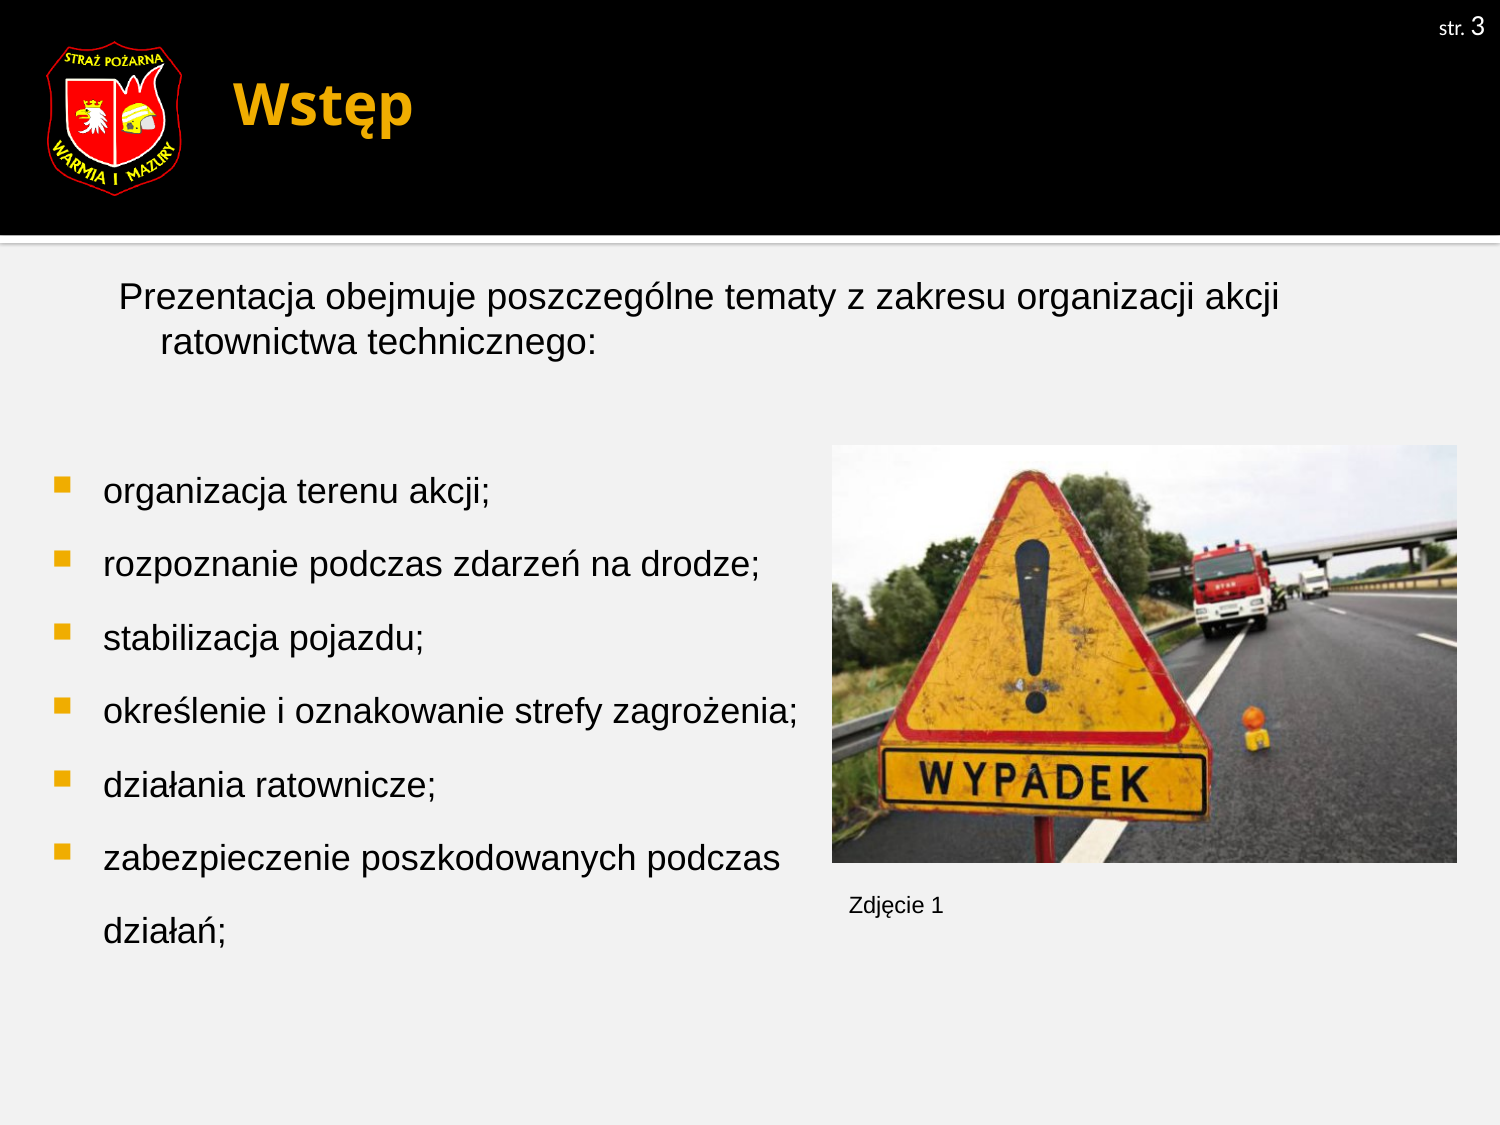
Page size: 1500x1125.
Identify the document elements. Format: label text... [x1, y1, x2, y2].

picture [46, 41, 182, 196]
list Prezentacja obejmuje poszczególne tematy z zakresu organizacji akcji ratownictwa technicznego: [93, 257, 1455, 372]
list Zdjęcie 1 [820, 855, 1008, 926]
title Wstęp [218, 41, 1395, 165]
list organizacja terenu akcji; rozpoznanie podczas zdarzeń na drodze; stabilizacja pojazdu; określenie i oznakowanie strefy zagrożenia; działania ratownicze; zabezpieczenie poszkodowanych podczas działań; [23, 421, 821, 997]
slide_number str. 3 [1404, 0, 1500, 41]
picture [831, 445, 1457, 863]
text_box [44, 268, 1405, 439]
